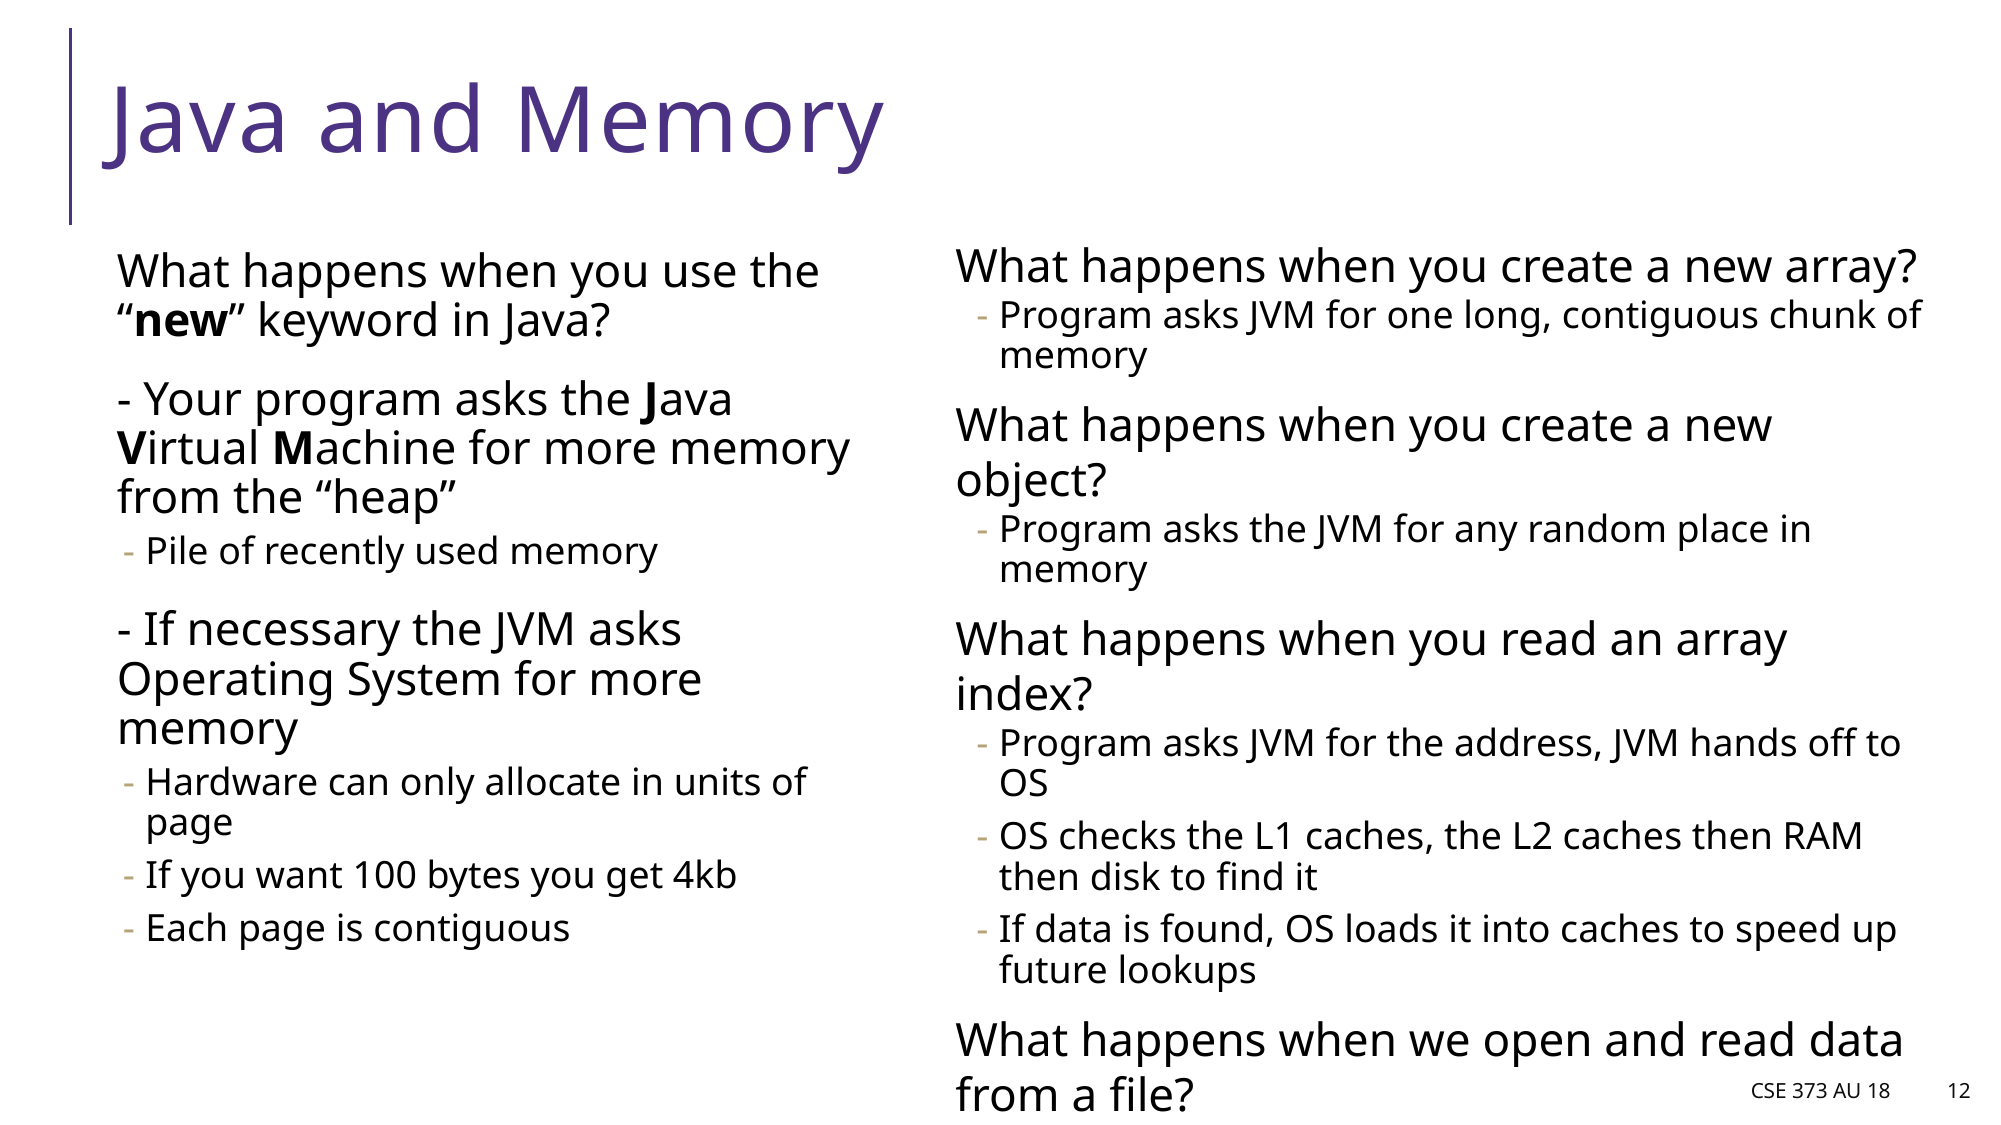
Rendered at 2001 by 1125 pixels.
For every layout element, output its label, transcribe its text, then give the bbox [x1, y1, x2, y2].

title Java and Memory [94, 43, 1930, 210]
list What happens when you use the “new” keyword in Java? - Your program asks the Java Virtual Machine for more memory from the “heap” Pile of recently used memory - If necessary the JVM asks Operating System for more memory Hardware can only allocate in units of page If you want 100 bytes you get 4kb Each page is contiguous [94, 240, 886, 1035]
text_box What happens when you create a new array? Program asks JVM for one long, contiguous chunk of memory What happens when you create a new object? Program asks the JVM for any random place in memory What happens when you read an array index? Program asks JVM for the address, JVM hands off to OS OS checks the L1 caches, the L2 caches then RAM then disk to find it If data is found, OS loads it into caches to speed up future lookups What happens when we open and read data from a file? Files are always stored on disk, must make a disk access [940, 229, 1951, 1125]
slide_number 12 [1951, 1069, 1986, 1115]
